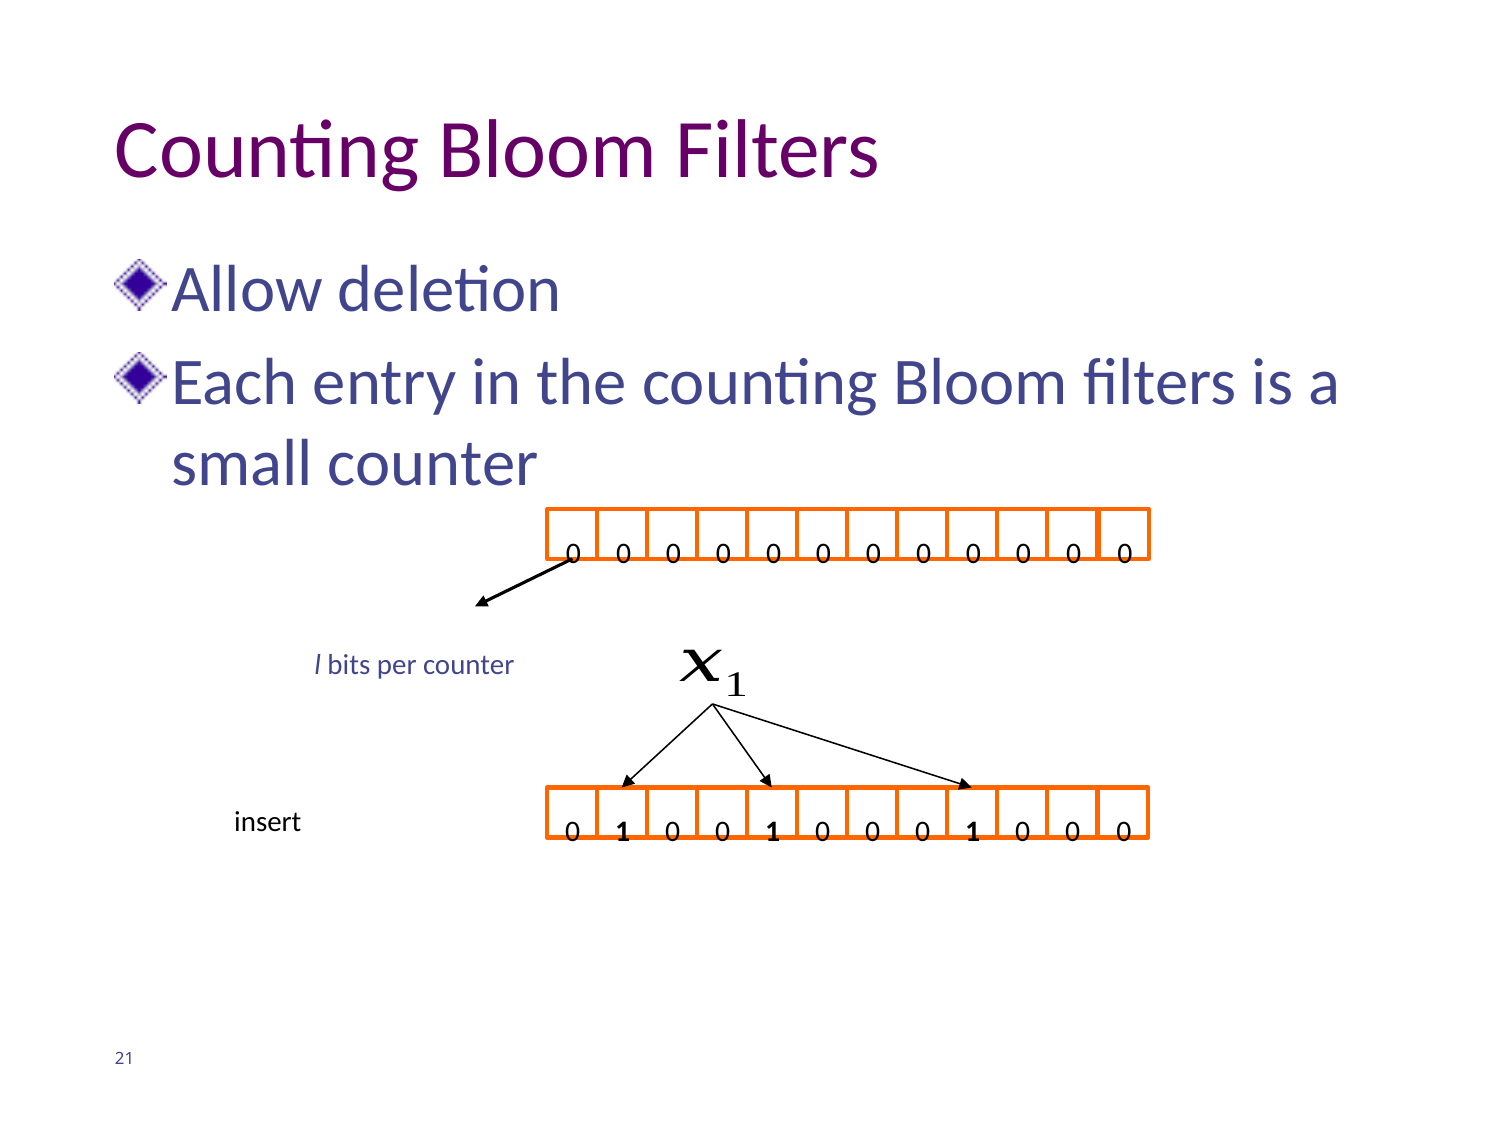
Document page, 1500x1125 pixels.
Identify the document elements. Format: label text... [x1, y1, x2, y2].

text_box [546, 787, 1149, 838]
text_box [621, 703, 709, 788]
text_box l bits per counter [299, 604, 743, 688]
slide_number 21 [99, 999, 201, 1076]
picture [114, 259, 167, 311]
list Allow deletion Each entry in the counting Bloom filters is a small counter [99, 237, 1500, 913]
text_box [275, 267, 1500, 380]
title Counting Bloom Filters [99, 50, 1413, 237]
picture [114, 352, 167, 404]
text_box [474, 558, 573, 607]
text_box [712, 703, 972, 788]
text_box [547, 508, 1149, 560]
